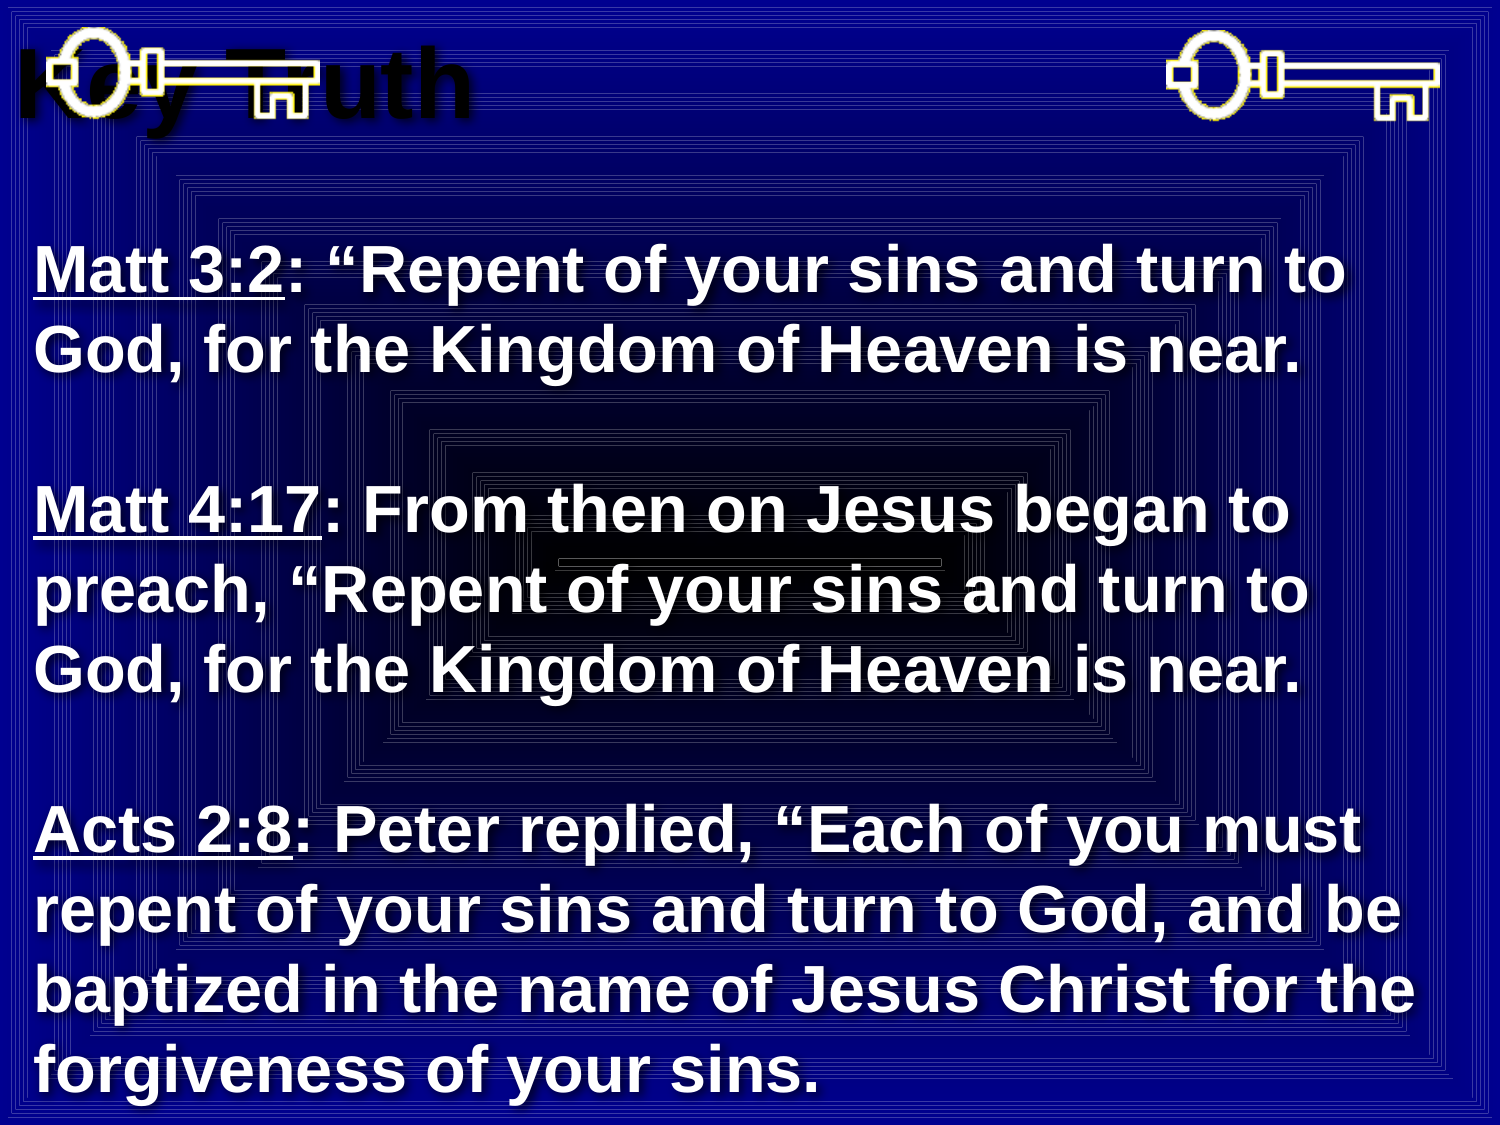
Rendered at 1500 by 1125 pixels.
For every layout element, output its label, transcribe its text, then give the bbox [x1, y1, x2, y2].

text_box Matt 3:2: “Repent of your sins and turn to God, for the Kingdom of Heaven is near. Matt 4:17: From then on Jesus began to preach, “Repent of your sins and turn to God, for the Kingdom of Heaven is near. Acts 2:8: Peter replied, “Each of you must repent of your sins and turn to God, and be baptized in the name of Jesus Christ for the forgiveness of your sins. [18, 218, 1477, 522]
picture [1166, 29, 1440, 127]
text_box [0, 162, 1500, 1061]
picture [46, 26, 321, 124]
title Key Truth [0, 3, 1500, 153]
